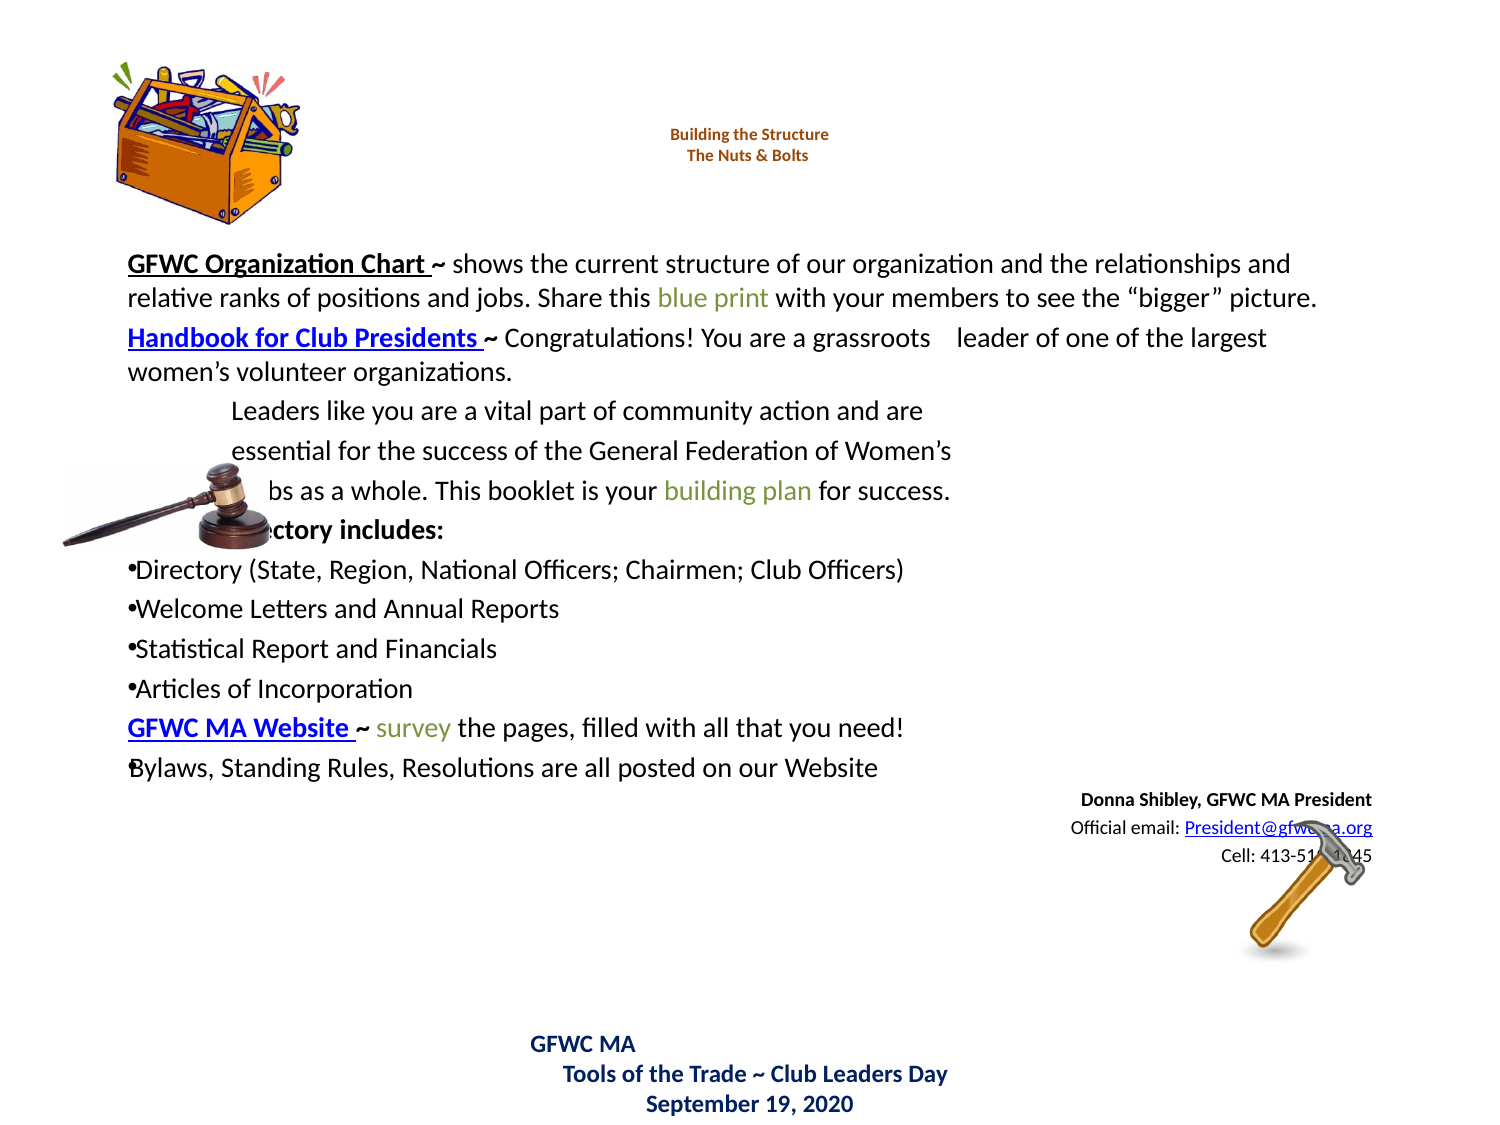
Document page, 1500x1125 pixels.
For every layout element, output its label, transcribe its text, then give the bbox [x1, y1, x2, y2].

subtitle GFWC Organization Chart ~ shows the current structure of our organization and the relationships and relative ranks of positions and jobs. Share this blue print with your members to see the “bigger” picture. Handbook for Club Presidents ~ Congratulations! You are a grassroots leader of one of the largest women’s volunteer organizations. Leaders like you are a vital part of community action and are essential for the success of the General Federation of Women’s Clubs as a whole. This booklet is your building plan for success. Manual Directory includes: Directory (State, Region, National Officers; Chairmen; Club Officers) Welcome Letters and Annual Reports Statistical Report and Financials Articles of Incorporation GFWC MA Website ~ survey the pages, filled with all that you need! Bylaws, Standing Rules, Resolutions are all posted on our Website Donna Shibley, GFWC MA President Official email: President@gfwcma.org Cell: 413-519-1845 [112, 237, 1388, 925]
picture [62, 462, 270, 551]
picture [1237, 812, 1370, 963]
footer GFWC MA Tools of the Trade ~ Club Leaders Day September 19, 2020 [512, 1042, 988, 1103]
picture [112, 62, 301, 226]
title Building the Structure The Nuts & Bolts [112, 50, 1388, 237]
